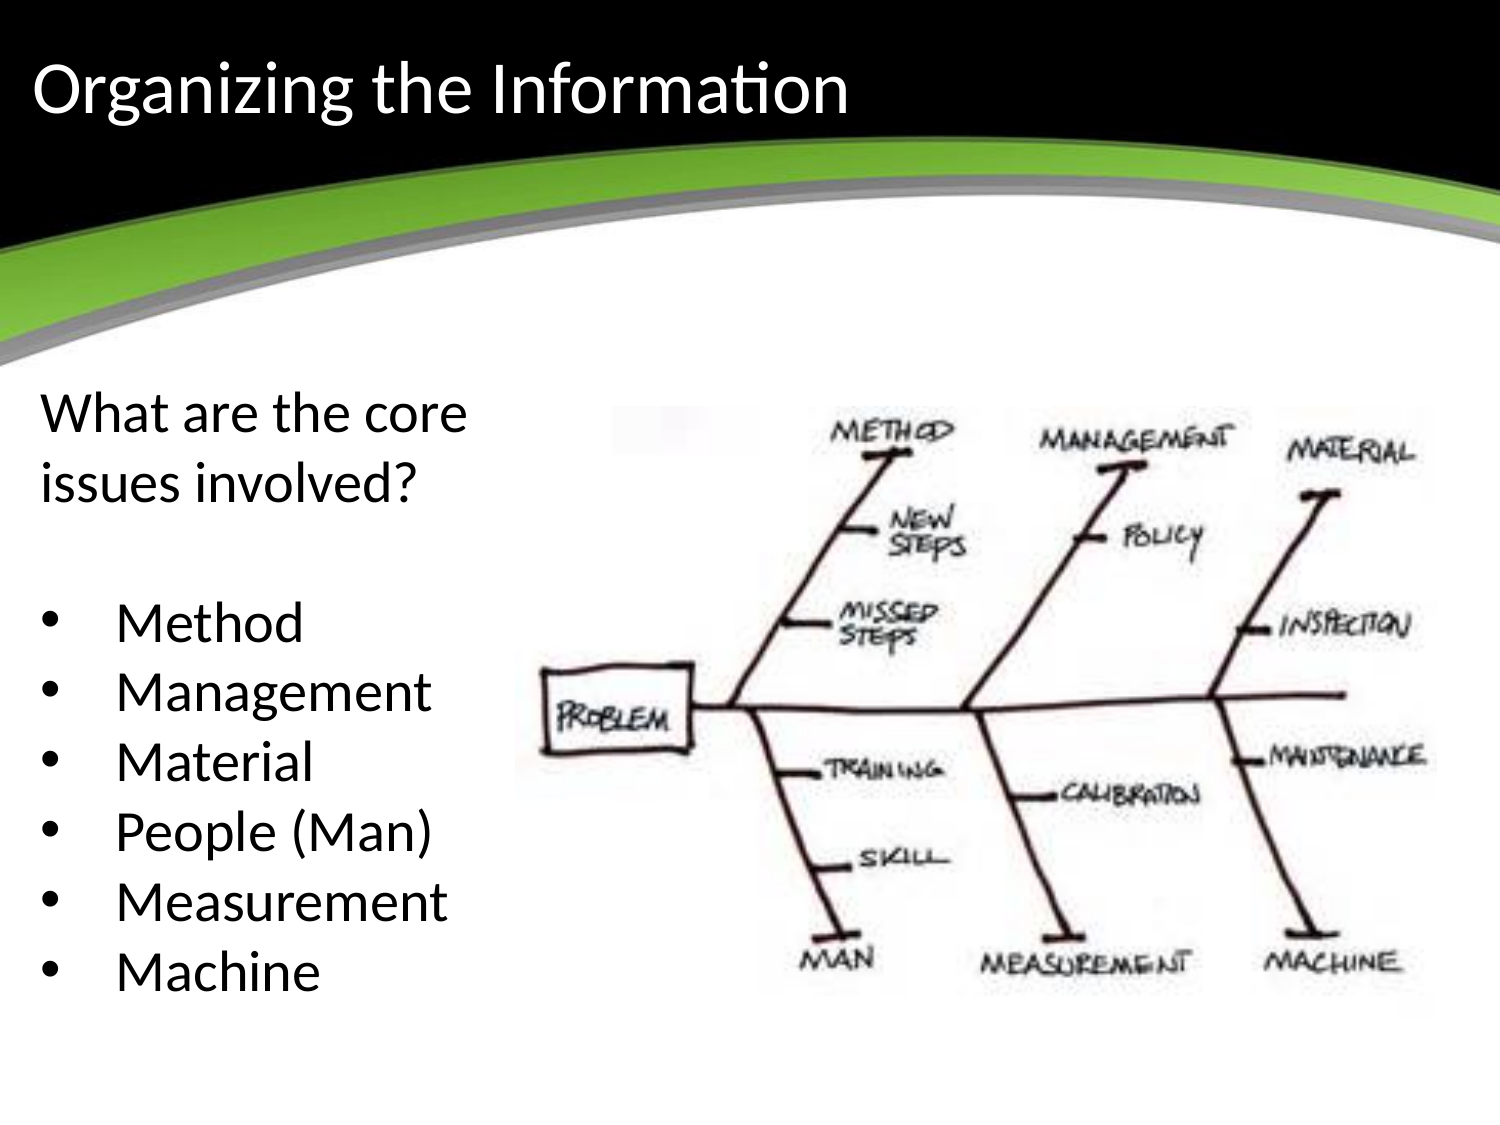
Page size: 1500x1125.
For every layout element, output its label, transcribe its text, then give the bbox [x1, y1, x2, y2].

picture [0, 0, 1500, 1125]
title Organizing the Information [0, 19, 1294, 238]
text_box What are the core issues involved? Method Management Material People (Man) Measurement Machine [25, 366, 626, 1011]
